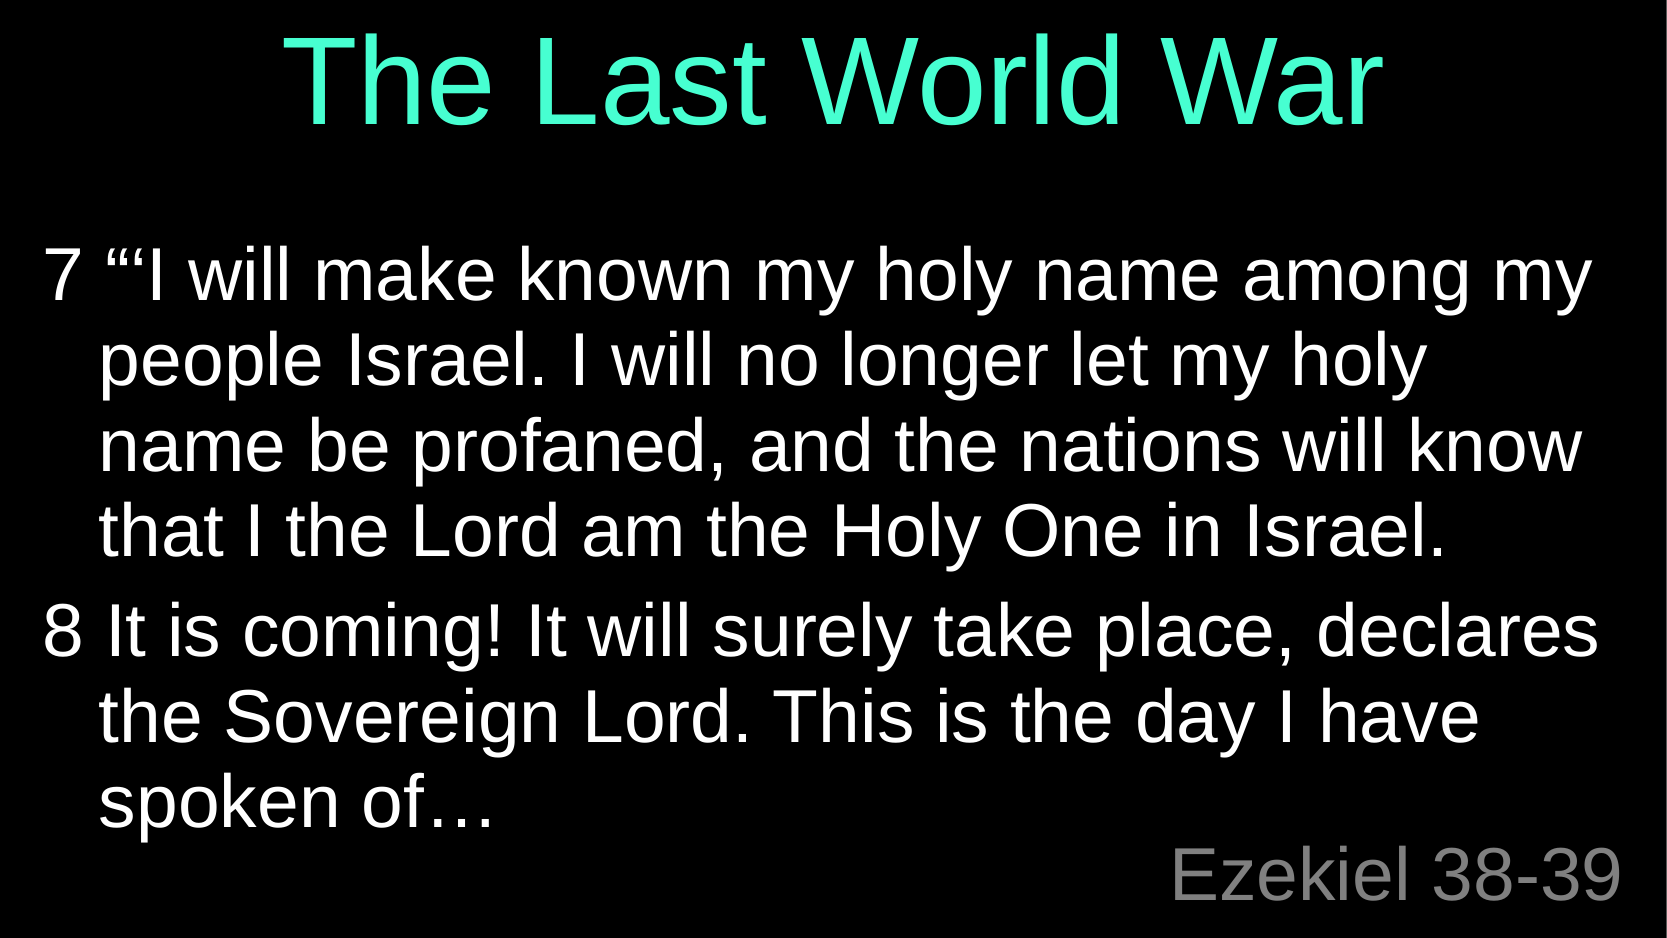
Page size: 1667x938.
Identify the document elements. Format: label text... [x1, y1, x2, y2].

text_box The Last World War [0, 12, 1667, 157]
list 7 “‘I will make known my holy name among my people Israel. I will no longer let my holy name be profaned, and the nations will know that I the Lord am the Holy One in Israel. 8 It is coming! It will surely take place, declares the Sovereign Lord. This is the day I have spoken of… [27, 157, 1640, 813]
title Ezekiel 38-39 [1058, 834, 1640, 923]
